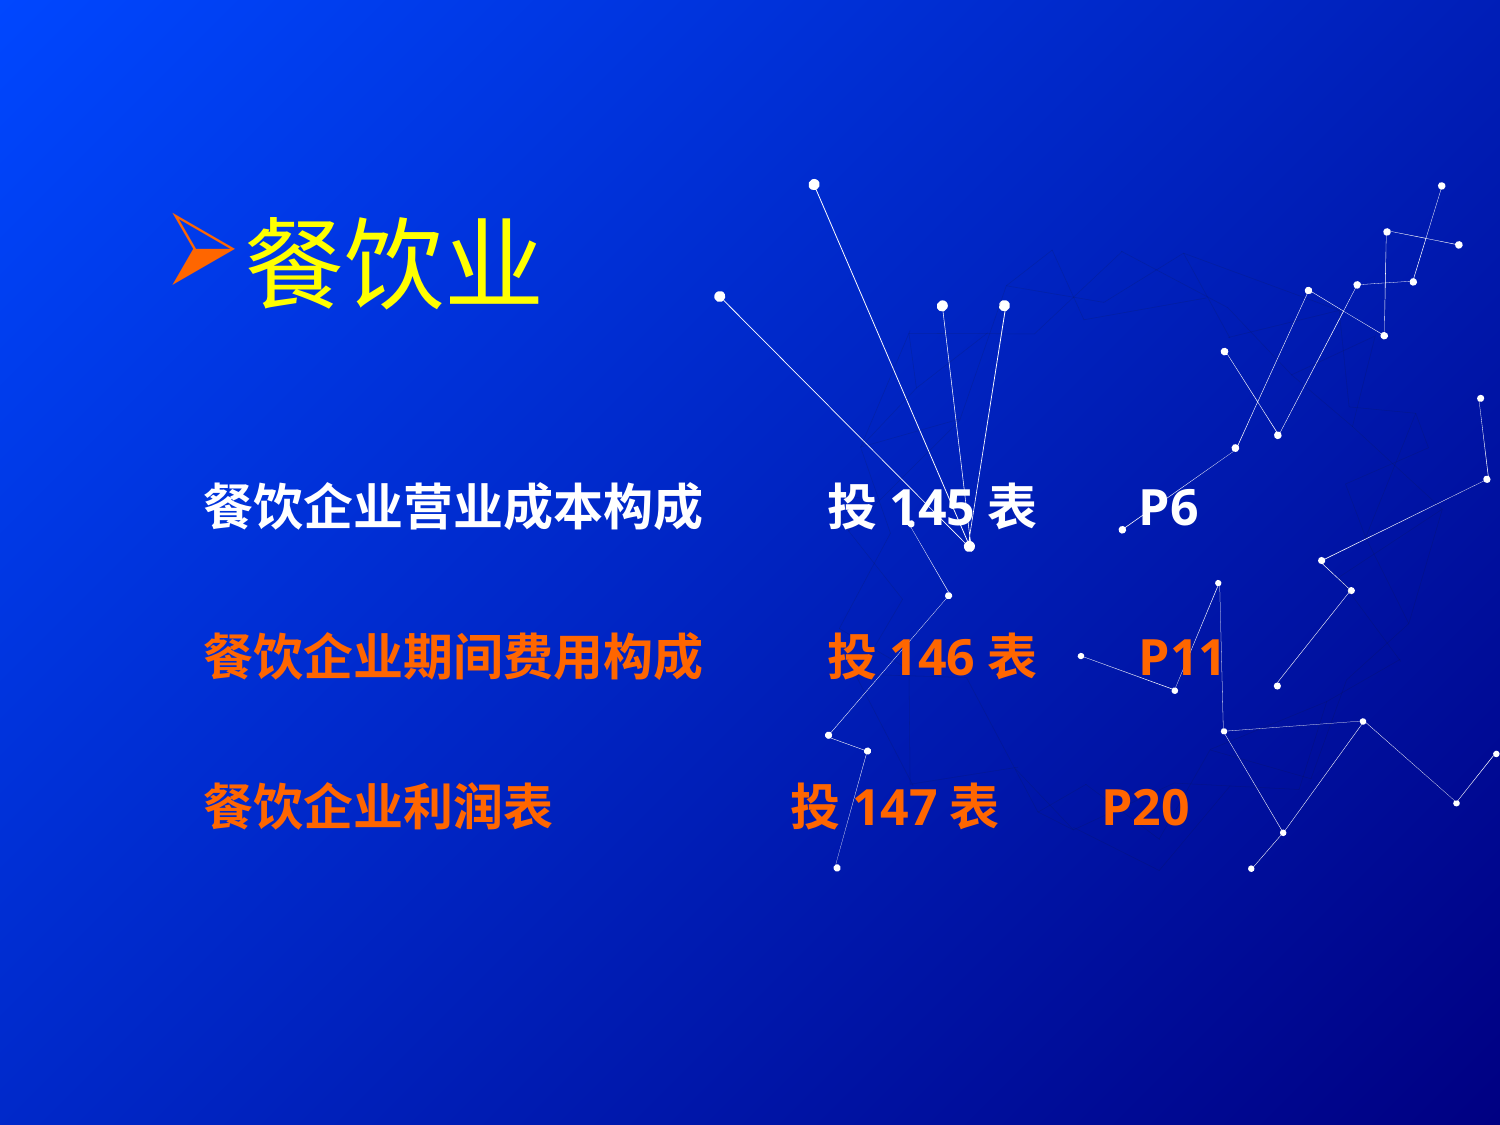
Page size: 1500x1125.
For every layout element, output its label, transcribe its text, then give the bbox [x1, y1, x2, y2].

text_box 餐饮业 [149, 73, 974, 329]
text_box 餐饮企业营业成本构成 投145表 P6 餐饮企业期间费用构成 投146表 P11 餐饮企业利润表 投147表 P20 [188, 377, 1434, 843]
